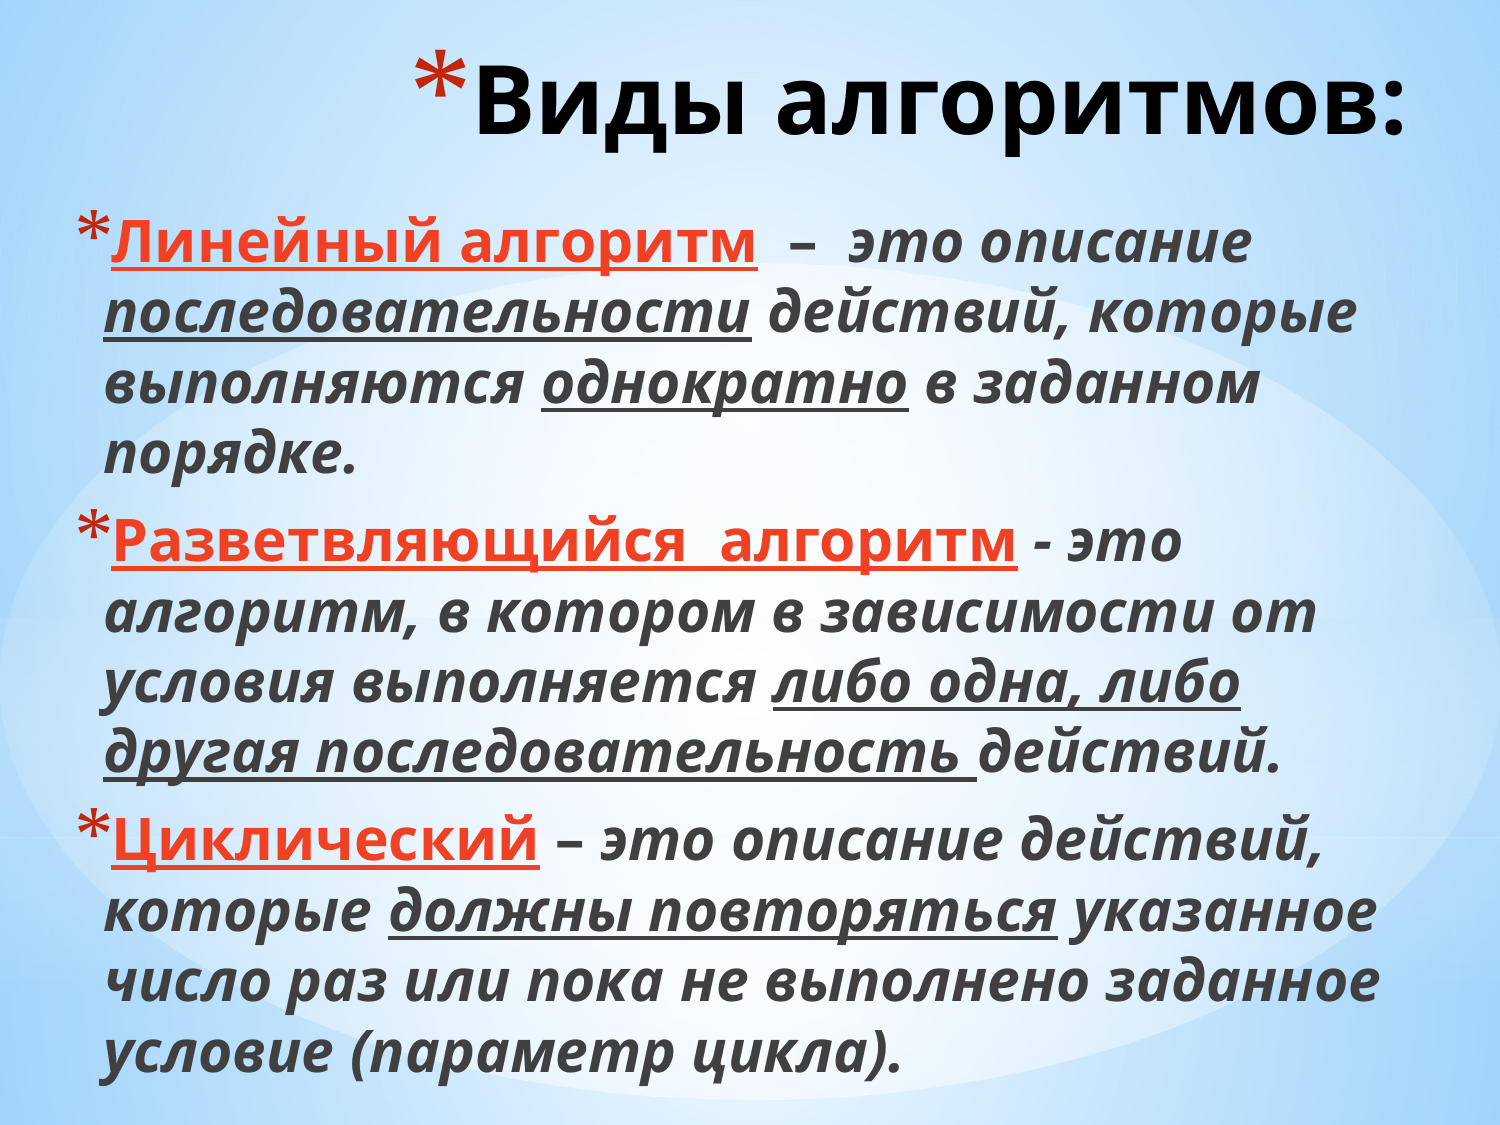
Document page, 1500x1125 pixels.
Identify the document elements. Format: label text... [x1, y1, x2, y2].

title Виды алгоритмов: [135, 30, 1424, 196]
list Линейный алгоритм – это описание последовательности действий, которые выполняются однократно в заданном порядке. Разветвляющийся алгоритм - это алгоритм, в котором в зависимости от условия выполняется либо одна, либо другая последовательность действий. Циклический – это описание действий, которые должны повторяться указанное число раз или пока не выполнено заданное условие (параметр цикла). [52, 196, 1460, 1107]
